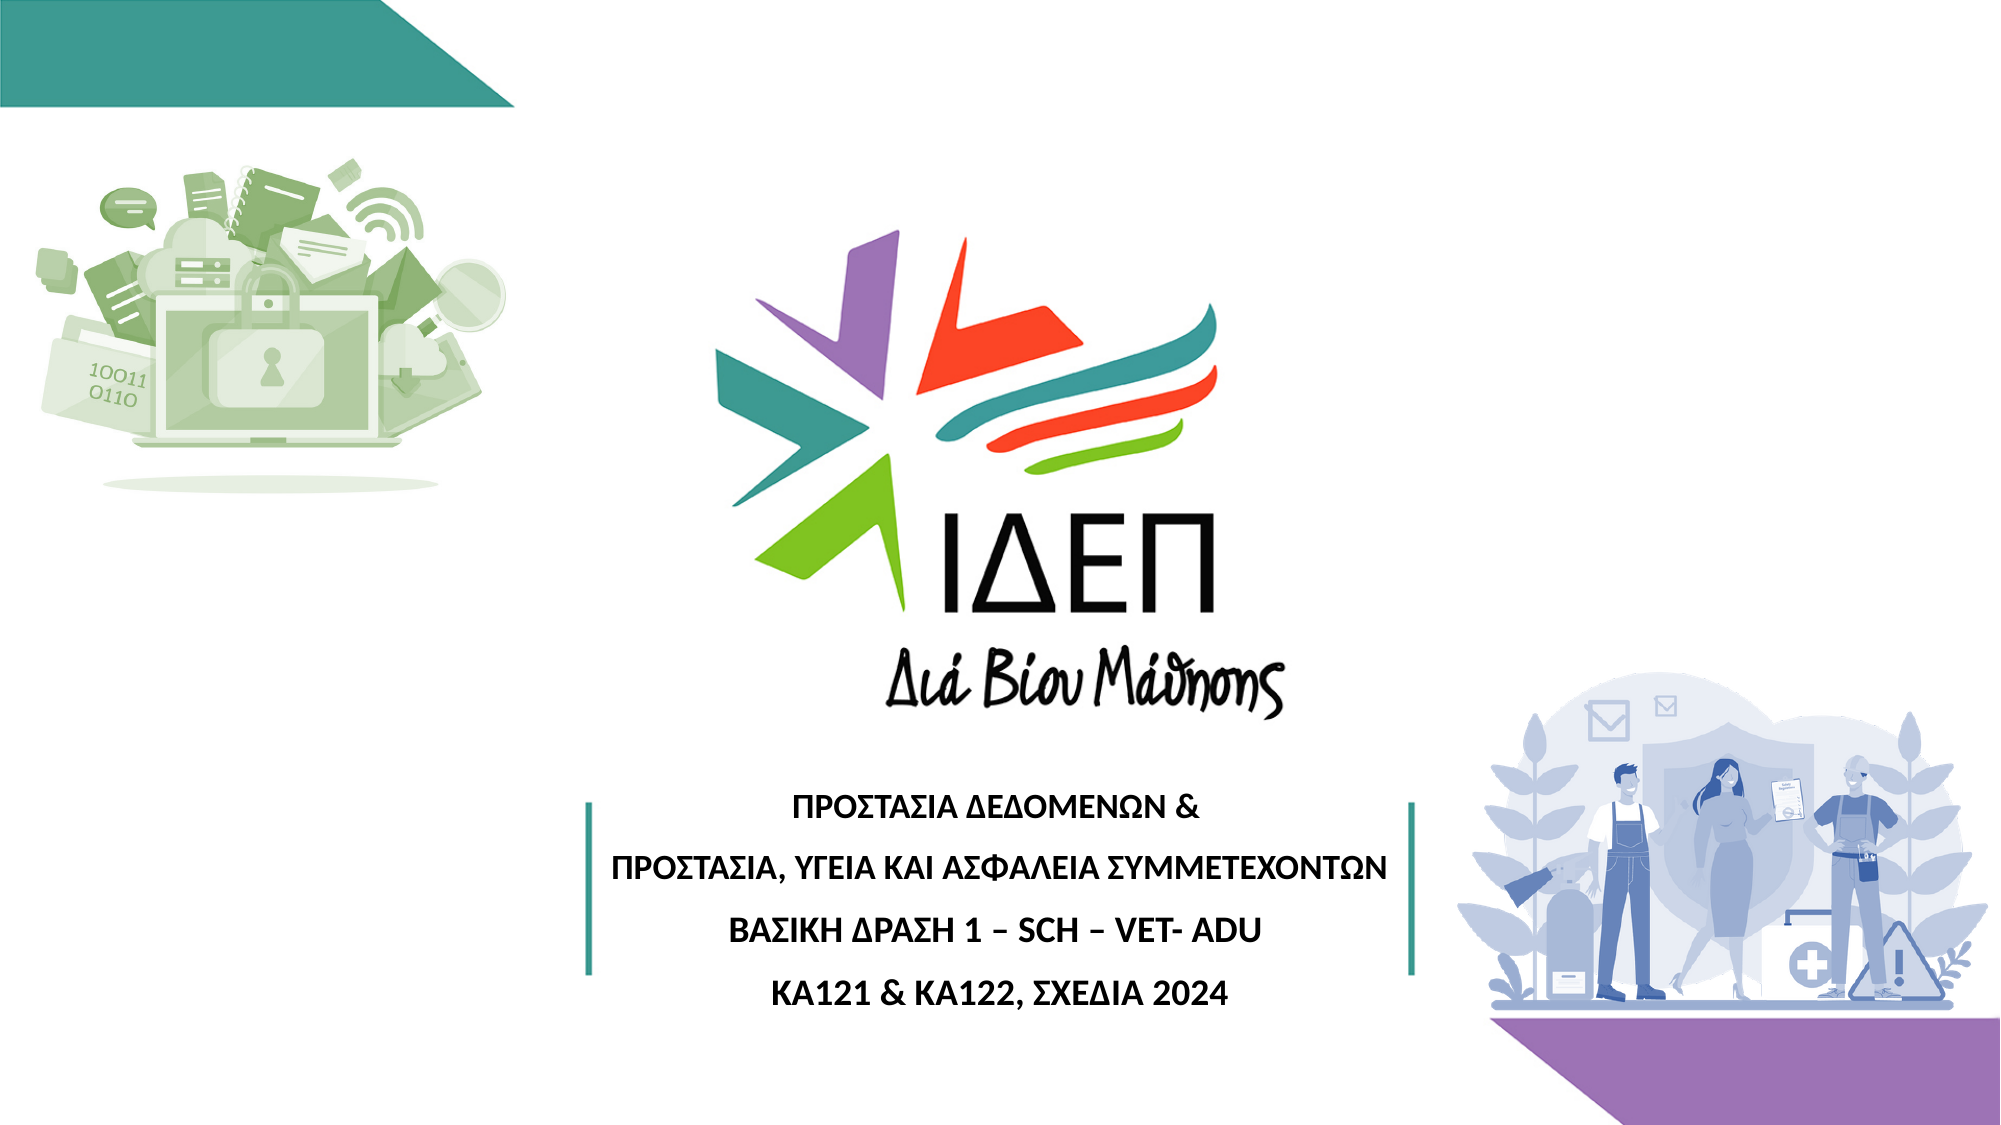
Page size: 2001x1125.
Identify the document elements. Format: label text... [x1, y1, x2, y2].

text_box ΠΡΟΣΤΑΣΙΑ ΔΕΔΟΜΕΝΩΝ & ΠΡΟΣΤΑΣΙΑ, ΥΓΕΙΑ ΚΑΙ ΑΣΦΑΛΕΙΑ ΣΥΜΜΕΤΕΧΟΝΤΩΝ ΒΑΣΙΚΗ ΔΡΑΣΗ 1 – SCH – VET- ADU ΚΑ121 & KA122, ΣΧΕΔΙΑ 2024 [583, 774, 1417, 1021]
picture [0, 0, 2000, 1125]
